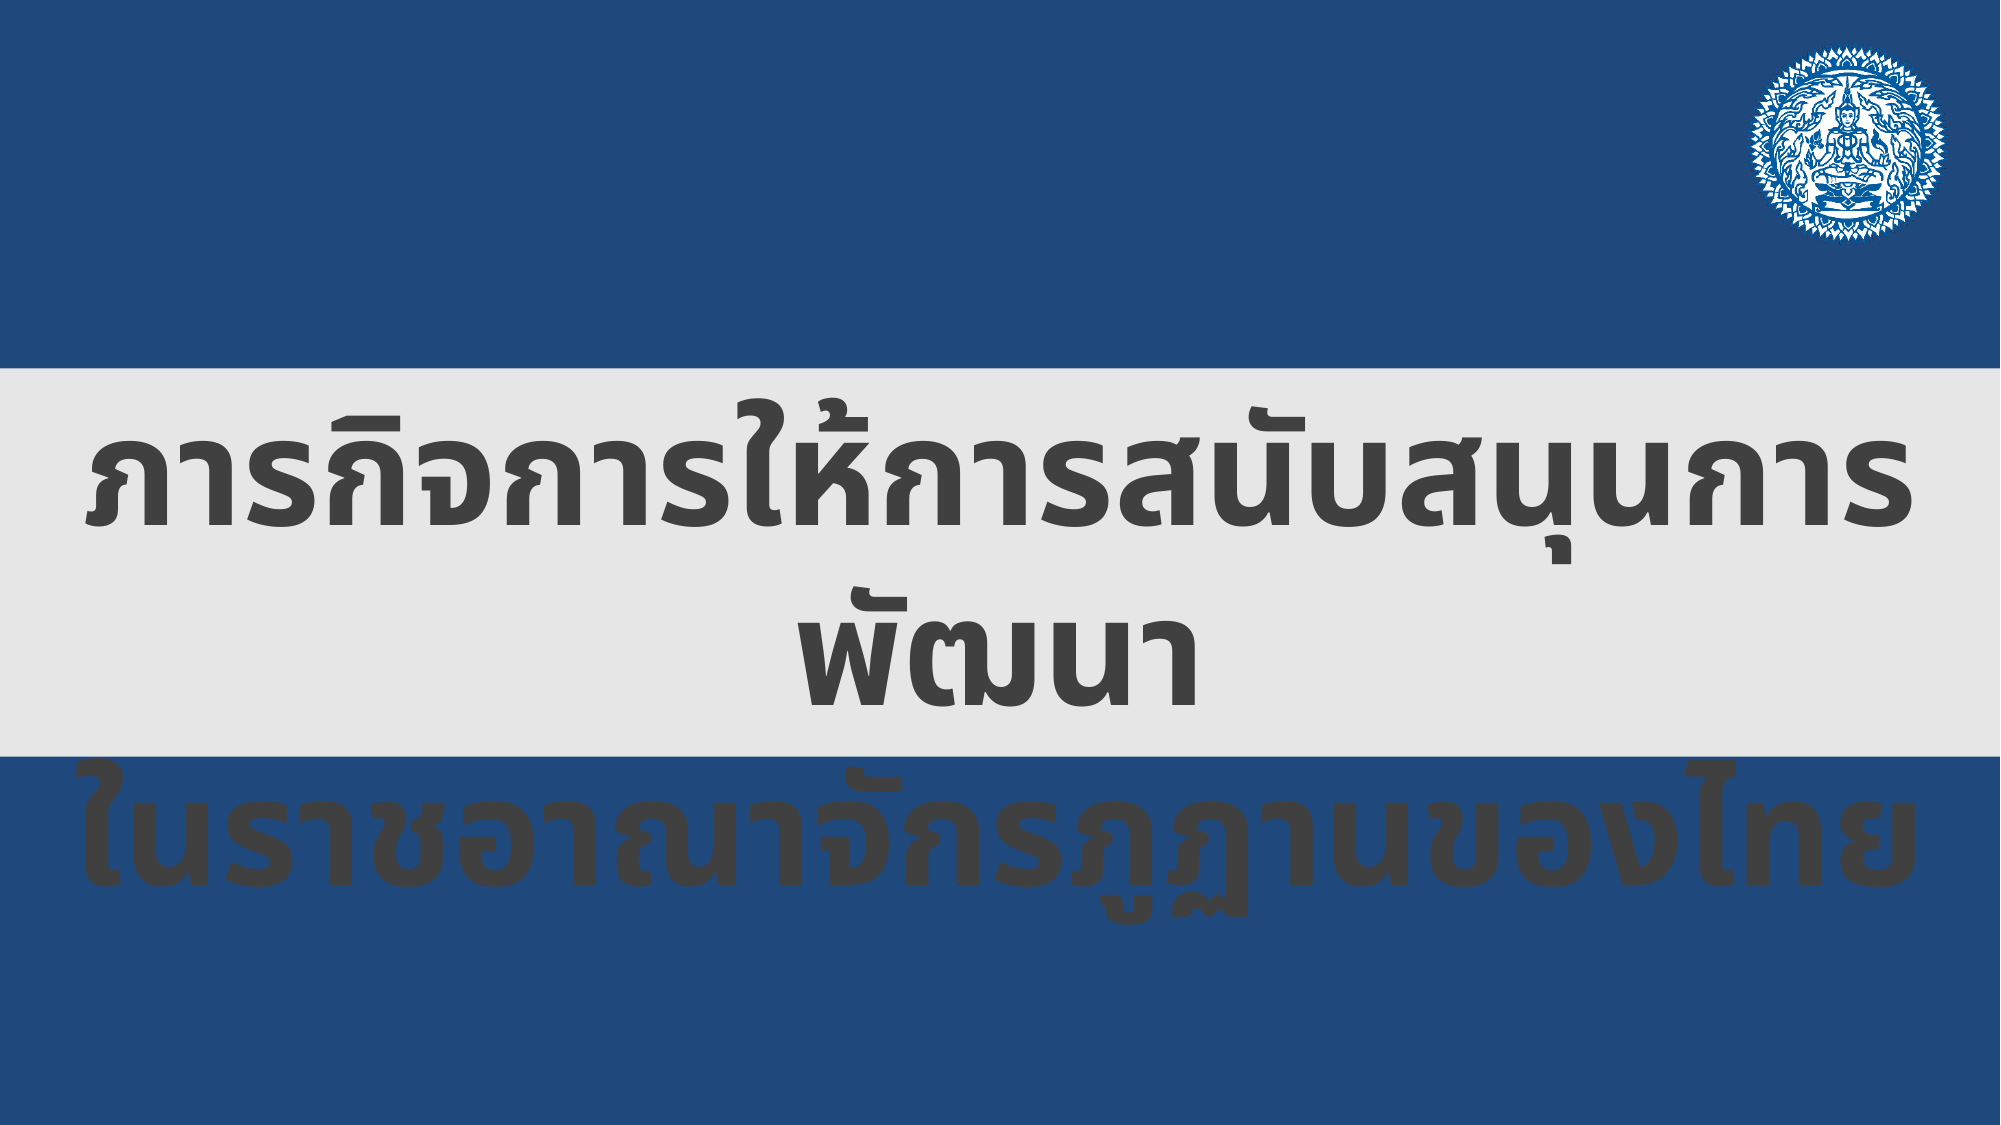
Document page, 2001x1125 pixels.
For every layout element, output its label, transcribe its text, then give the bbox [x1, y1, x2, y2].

text_box ภารกิจการให้การสนับสนุนการพัฒนา ในราชอาณาจักรภูฏานของไทย [0, 368, 2000, 757]
picture [1745, 42, 1949, 245]
